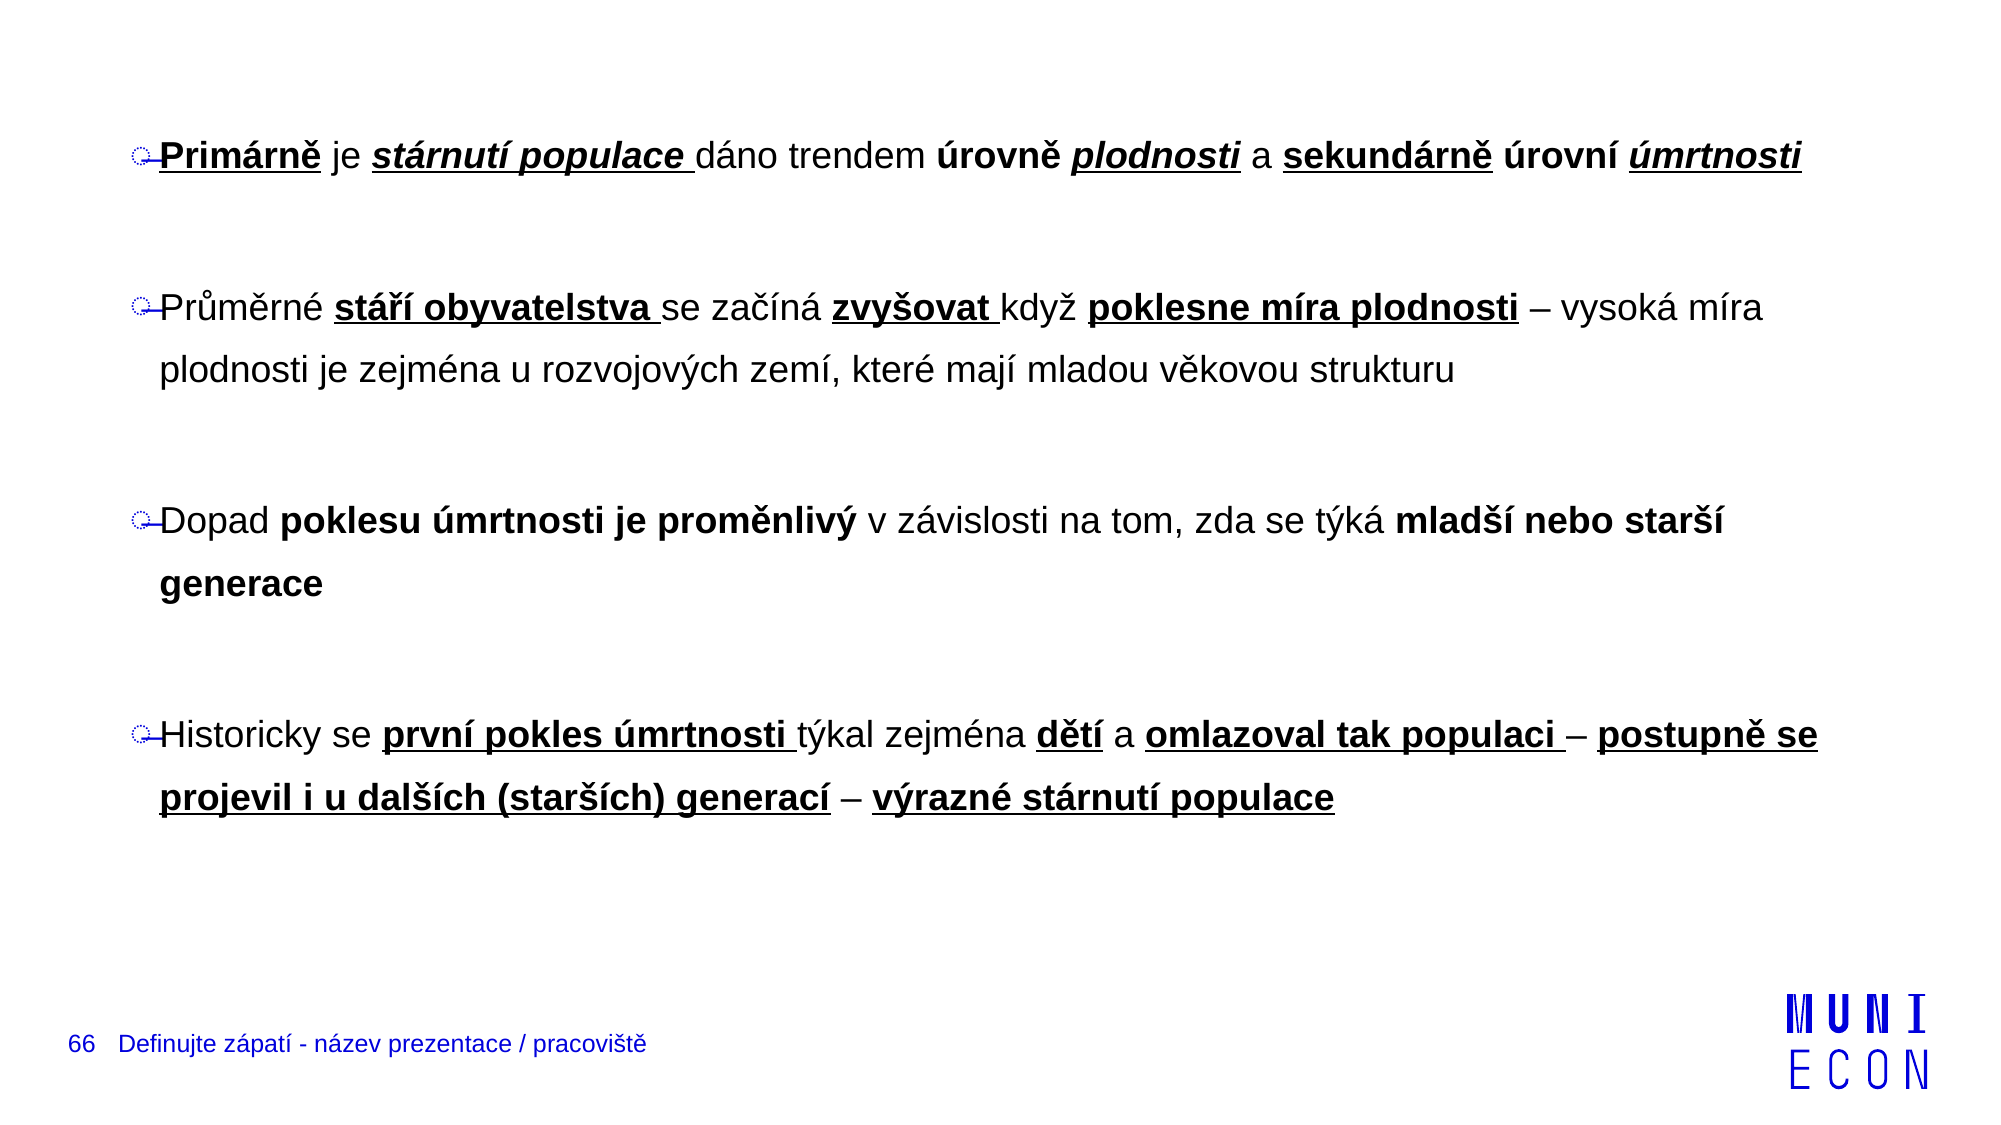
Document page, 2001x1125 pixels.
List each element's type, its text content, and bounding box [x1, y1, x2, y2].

slide_number 66 [67, 1021, 110, 1063]
list Primárně je stárnutí populace dáno trendem úrovně plodnosti a sekundárně úrovní úmrtnosti Průměrné stáří obyvatelstva se začíná zvyšovat když poklesne míra plodnosti – vysoká míra plodnosti je zejména u rozvojových zemí, které mají mladou věkovou strukturu Dopad poklesu úmrtnosti je proměnlivý v závislosti na tom, zda se týká mladší nebo starší generace Historicky se první pokles úmrtnosti týkal zejména dětí a omlazoval tak populaci – postupně se projevil i u dalších (starších) generací – výrazné stárnutí populace [118, 113, 1883, 957]
footer Definujte zápatí - název prezentace / pracoviště [118, 1021, 1418, 1063]
